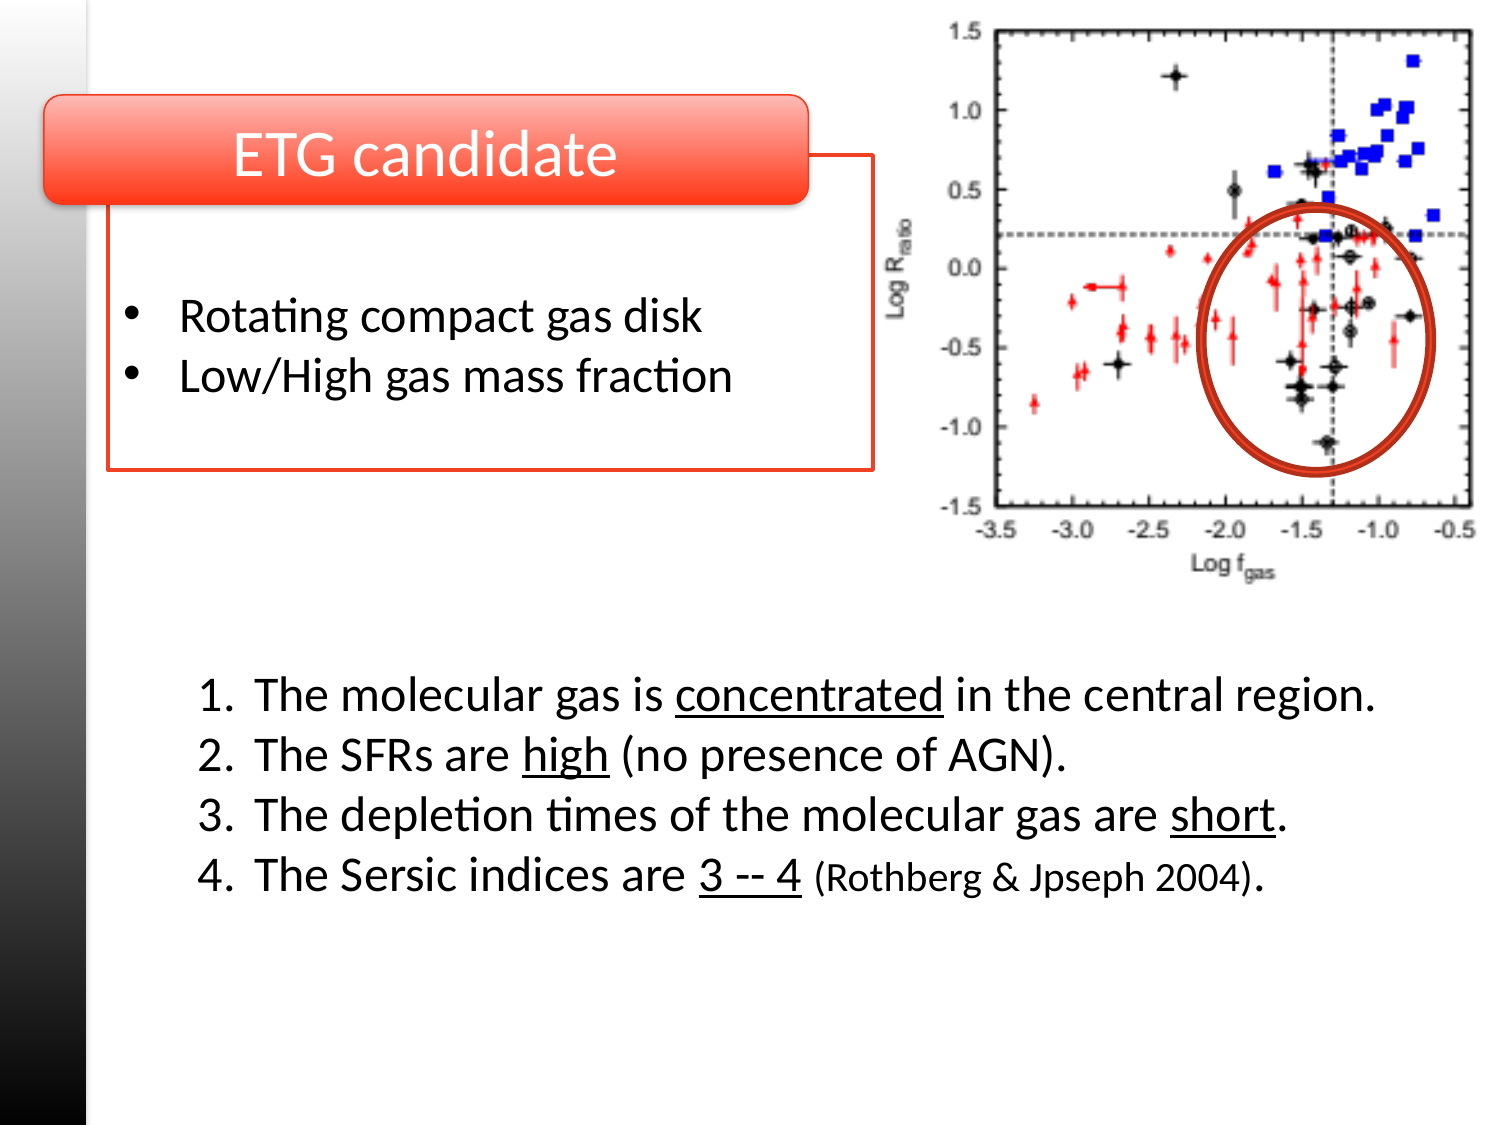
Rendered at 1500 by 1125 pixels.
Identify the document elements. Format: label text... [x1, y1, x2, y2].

text_box ETG candidate [43, 94, 761, 205]
text_box The molecular gas is concentrated in the central region. The SFRs are high (no presence of AGN). The depletion times of the molecular gas are short. The Sersic indices are 3 -- 4 (Rothberg & Jpseph 2004). [108, 594, 1500, 970]
text_box Rotating compact gas disk Low/High gas mass fraction [106, 212, 761, 472]
picture [766, 4, 1500, 604]
text_box [0, 0, 87, 1125]
